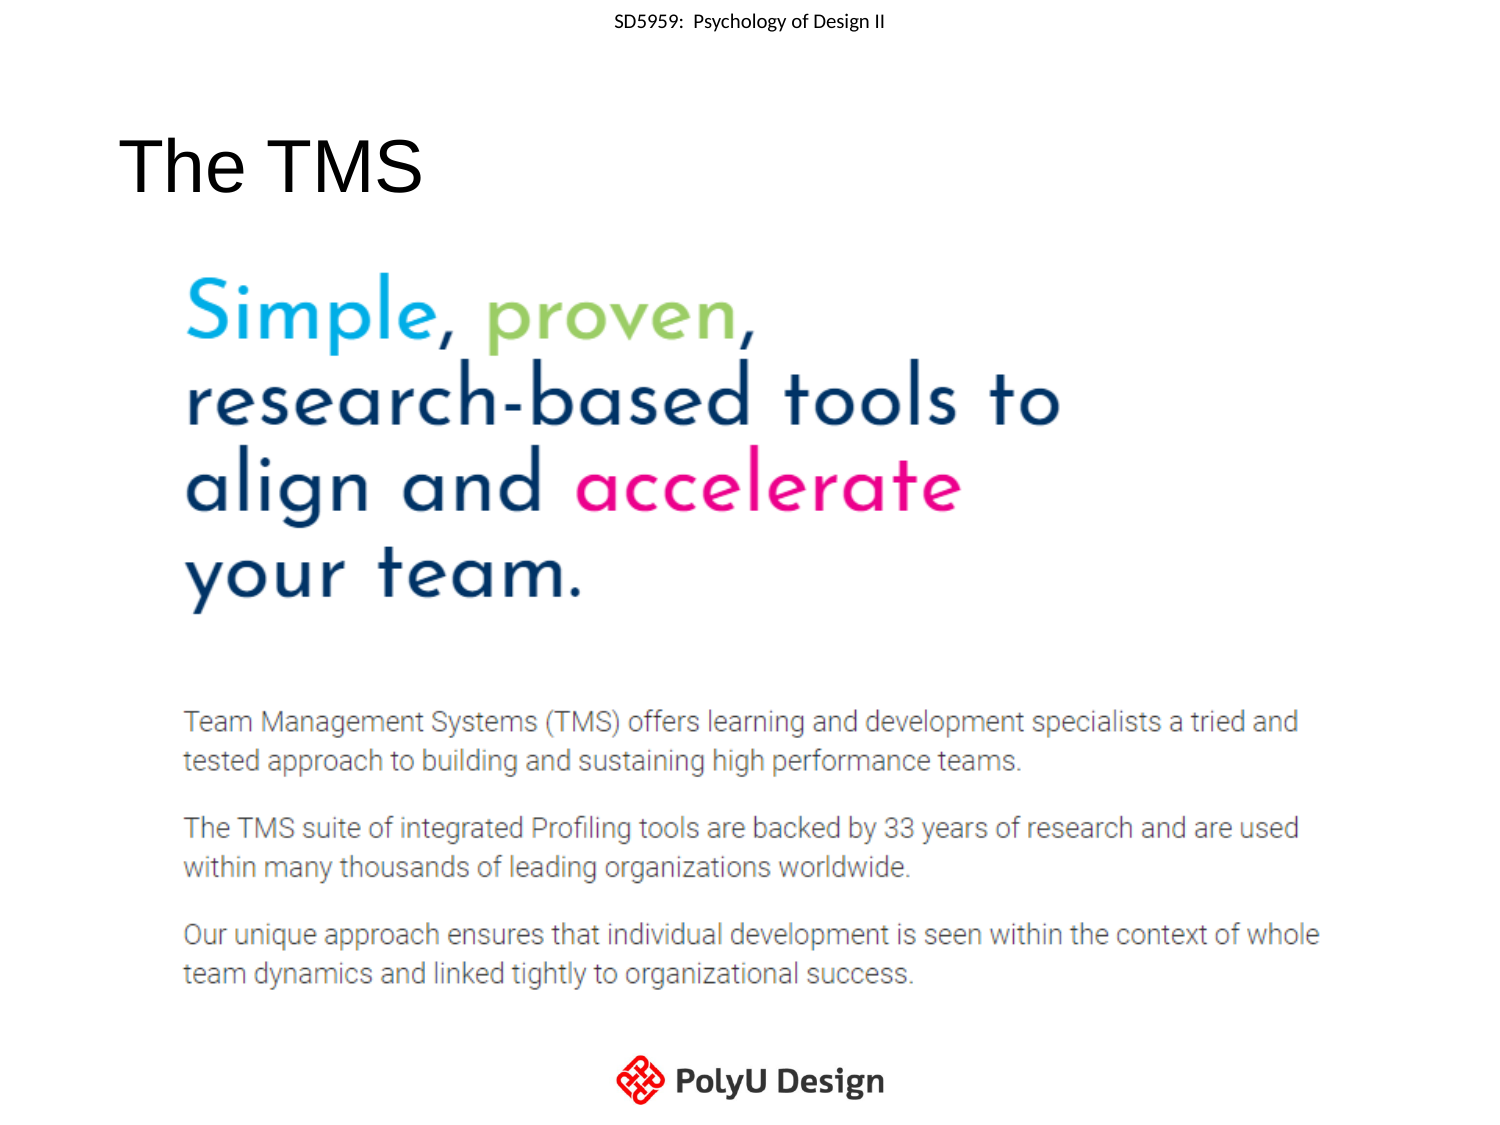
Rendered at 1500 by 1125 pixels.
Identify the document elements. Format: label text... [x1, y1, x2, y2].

picture [167, 259, 1332, 1004]
title The TMS [103, 59, 1397, 278]
picture [601, 1049, 899, 1113]
